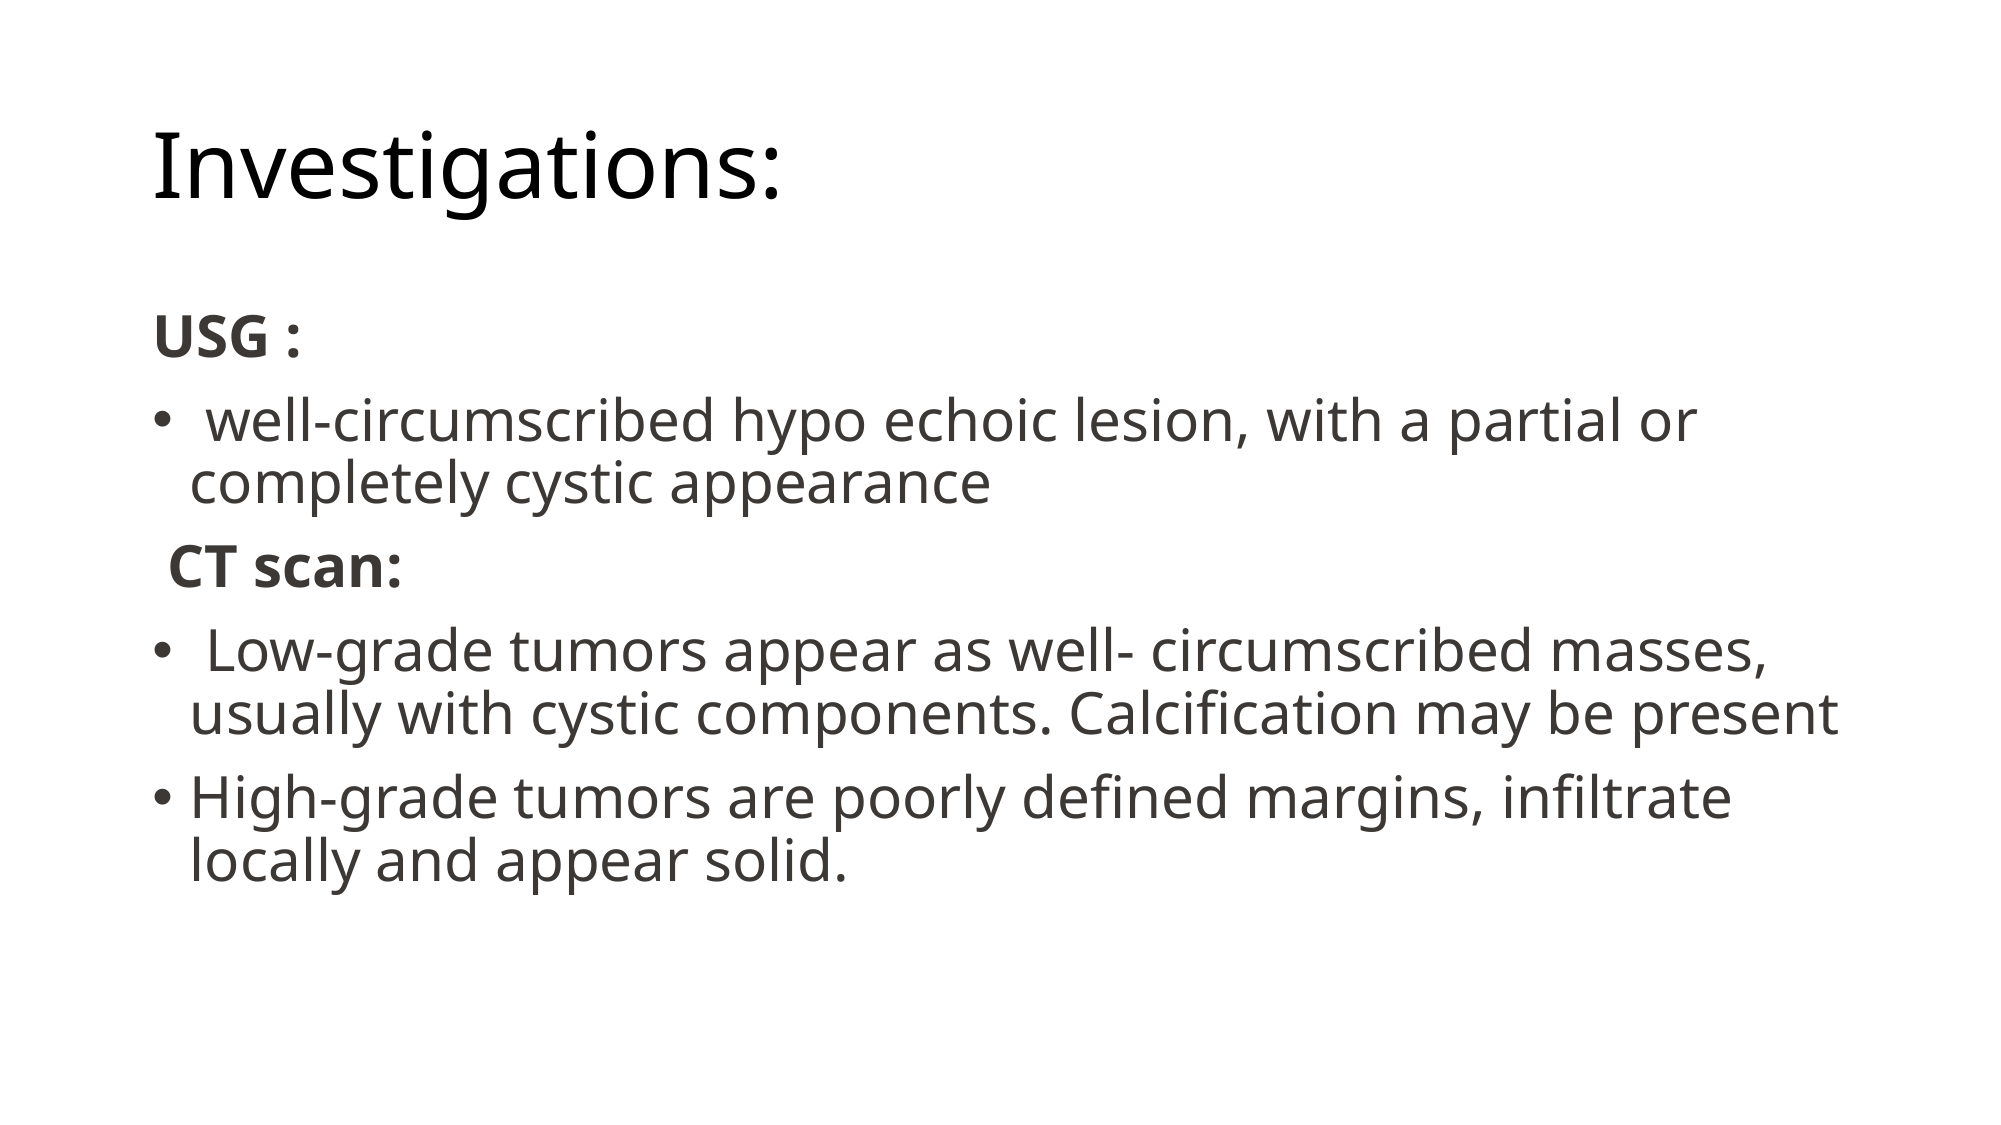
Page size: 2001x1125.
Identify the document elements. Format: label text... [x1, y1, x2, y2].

list USG : well-circumscribed hypo echoic lesion, with a partial or completely cystic appearance CT scan: Low-grade tumors appear as well- circumscribed masses, usually with cystic components. Calcification may be present High-grade tumors are poorly defined margins, infiltrate locally and appear solid. [137, 299, 1863, 1014]
title Investigations: [137, 59, 1863, 278]
